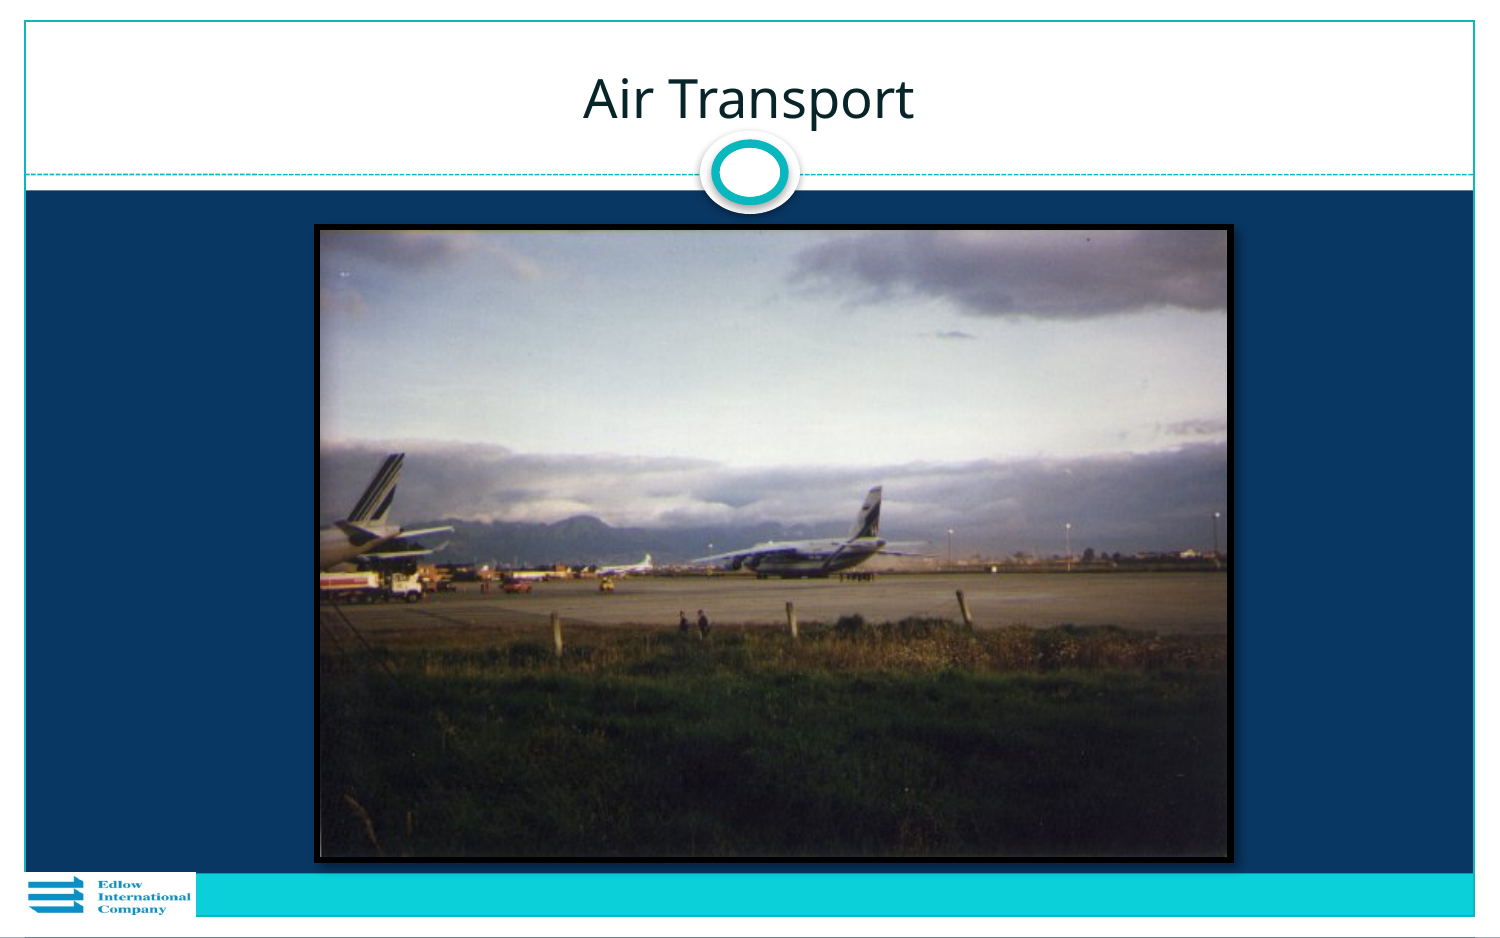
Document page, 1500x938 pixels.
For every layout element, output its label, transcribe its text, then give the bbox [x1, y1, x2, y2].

title Air Transport [49, 31, 1450, 135]
picture [319, 229, 1228, 858]
picture [22, 872, 196, 919]
